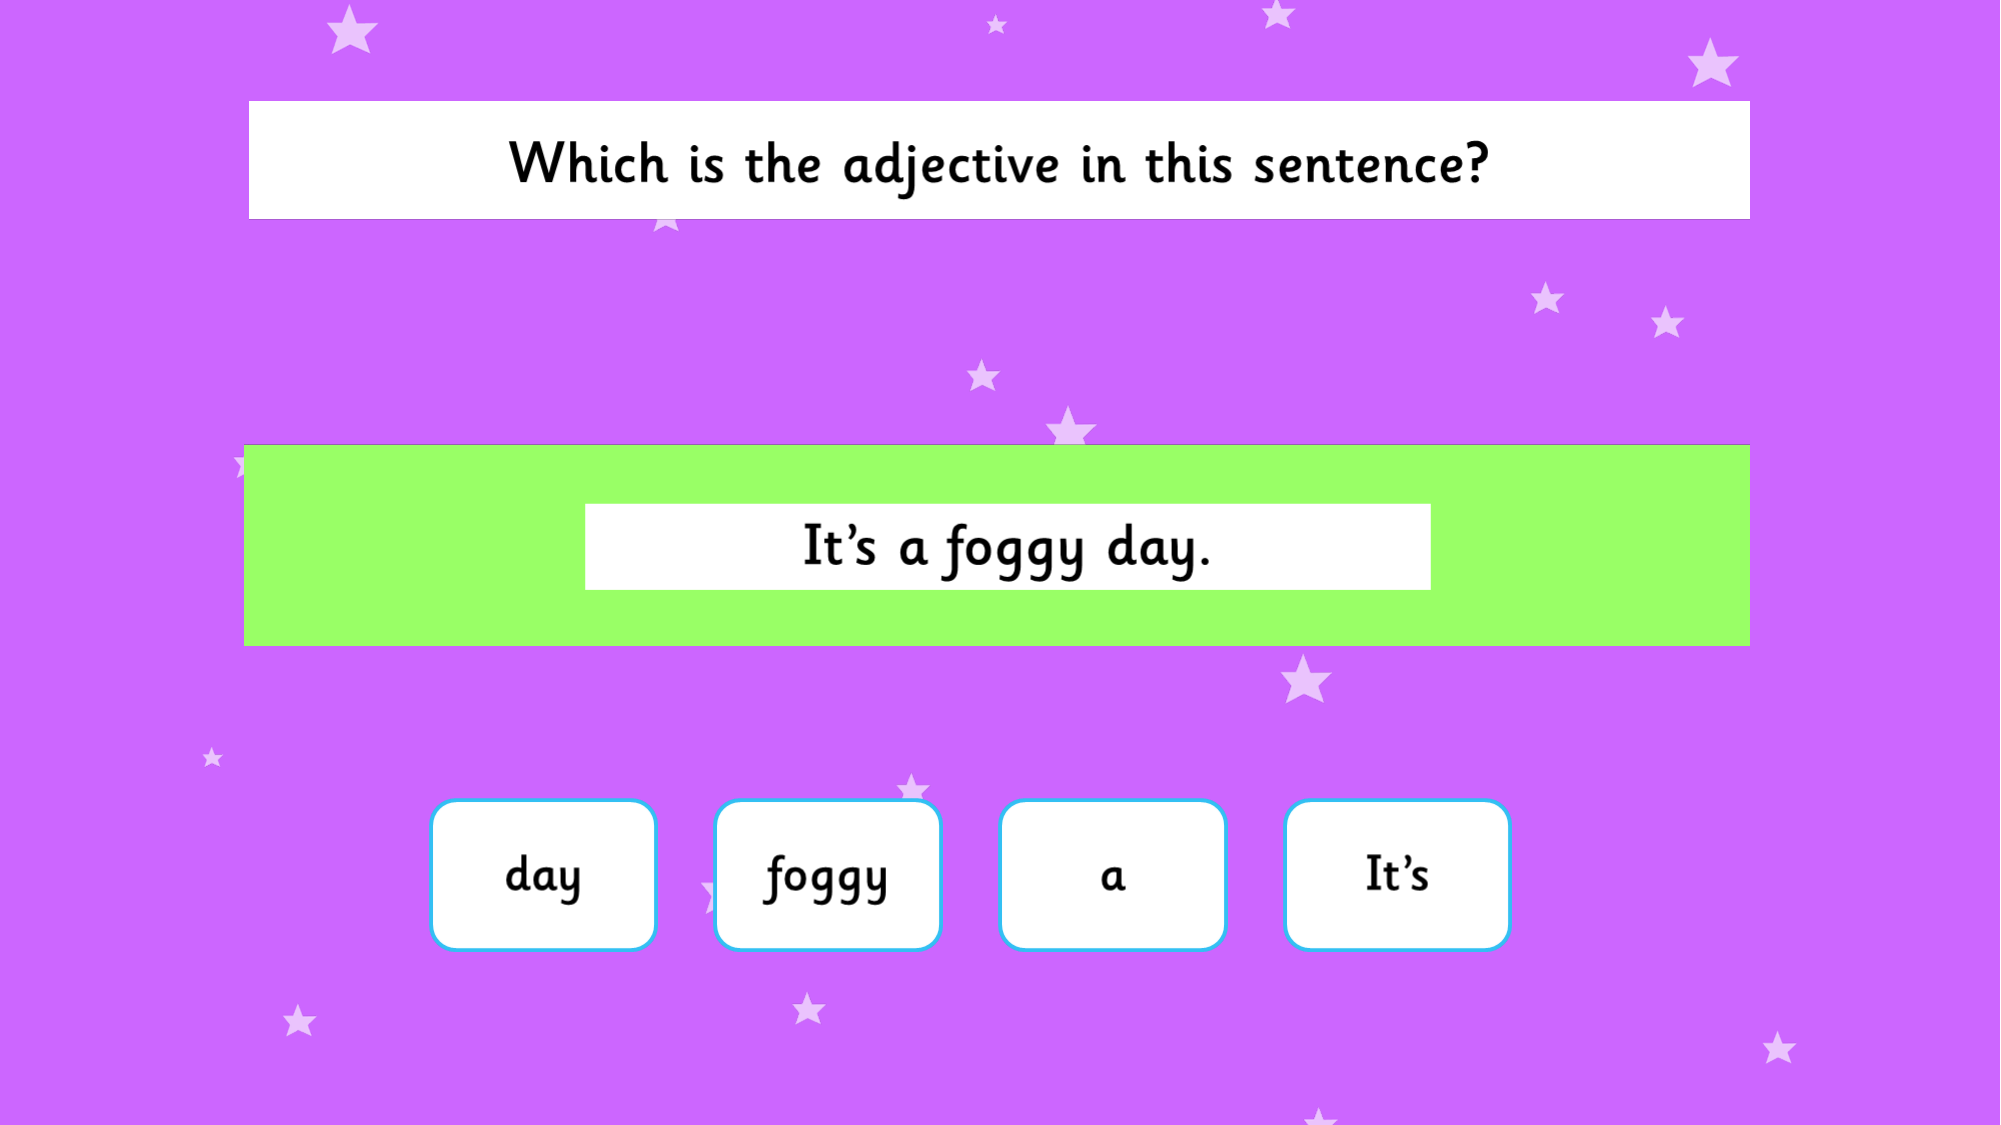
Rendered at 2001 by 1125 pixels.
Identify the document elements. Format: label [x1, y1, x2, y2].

picture [199, 0, 1801, 1125]
